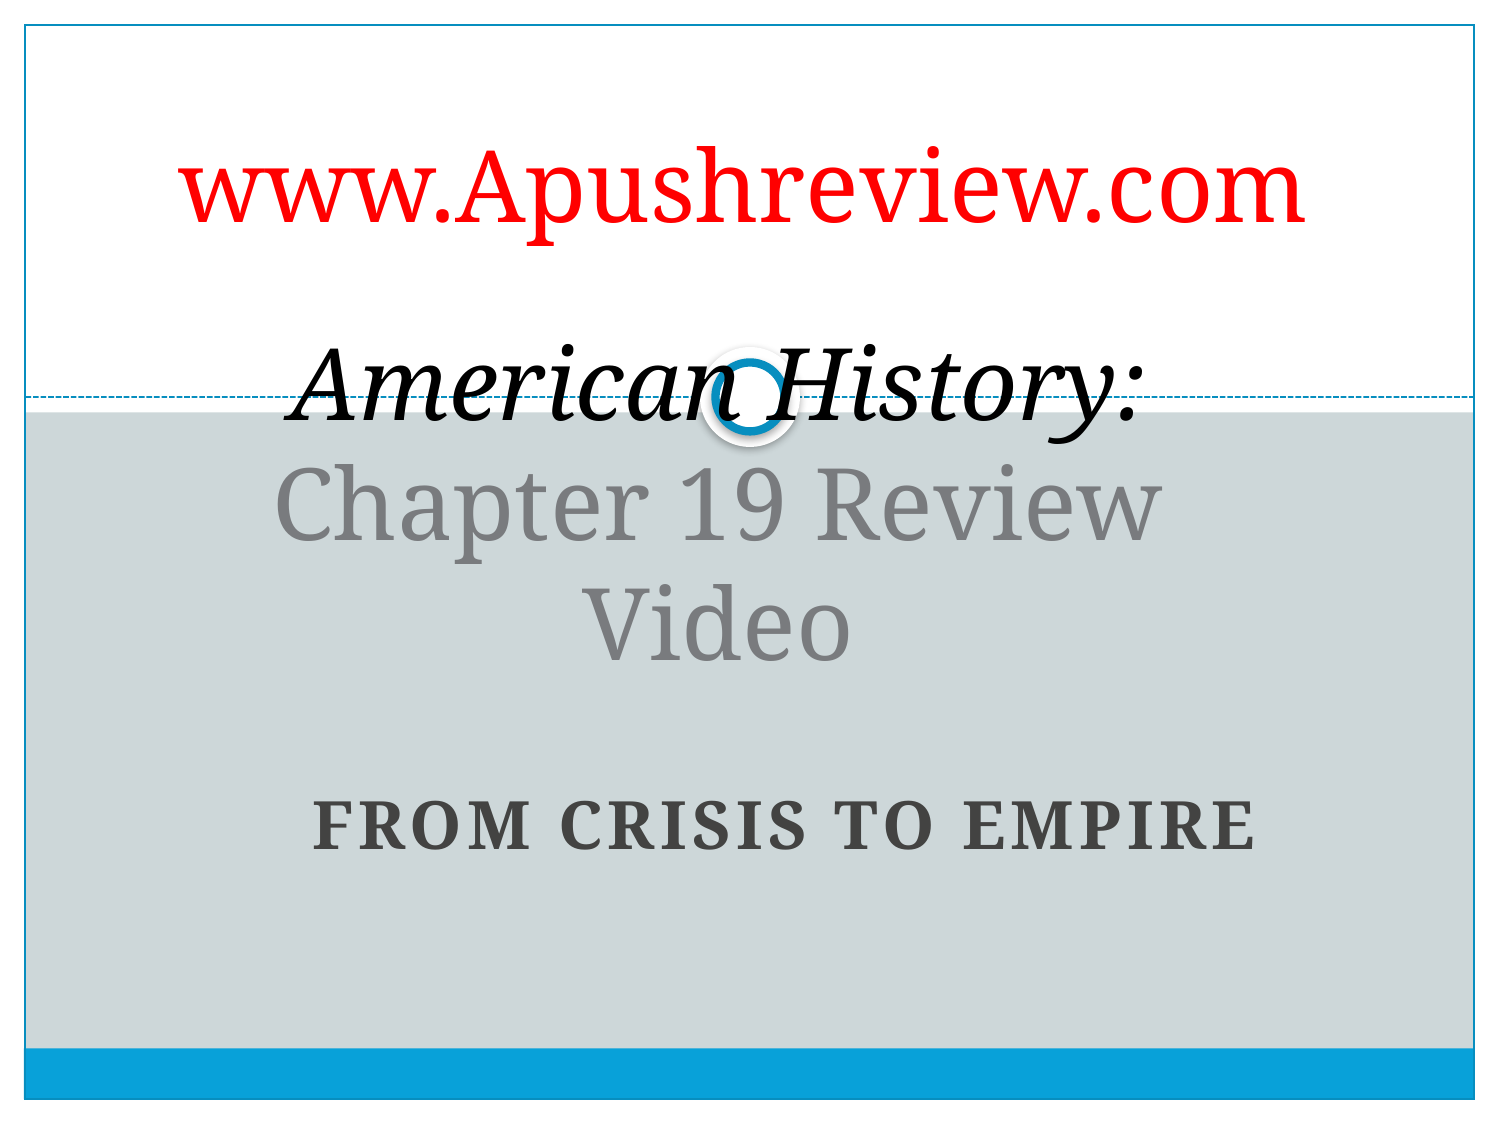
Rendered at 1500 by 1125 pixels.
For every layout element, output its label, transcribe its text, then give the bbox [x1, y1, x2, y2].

text_box www.Apushreview.com [99, 62, 1388, 250]
subtitle From Crisis to Empire [259, 774, 1310, 913]
title American History: Chapter 19 Review Video [112, 299, 1324, 688]
